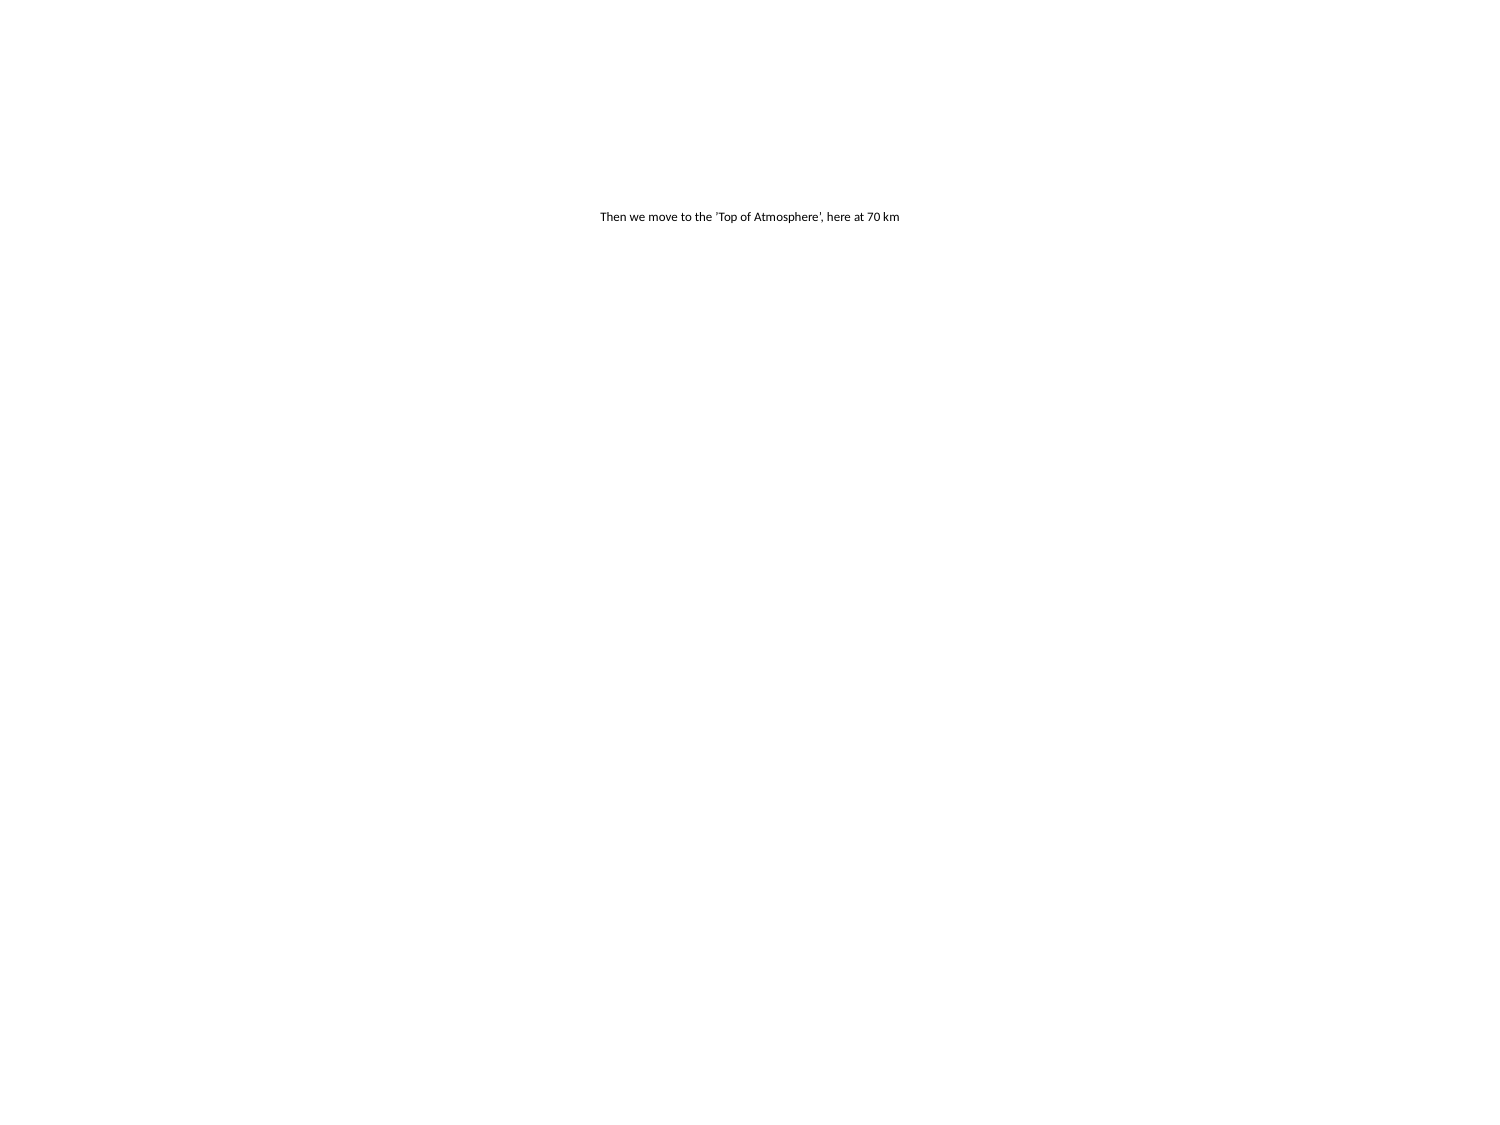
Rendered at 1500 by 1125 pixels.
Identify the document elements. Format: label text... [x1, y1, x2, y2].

title Then we move to the ’Top of Atmosphere’, here at 70 km [75, 45, 1425, 233]
